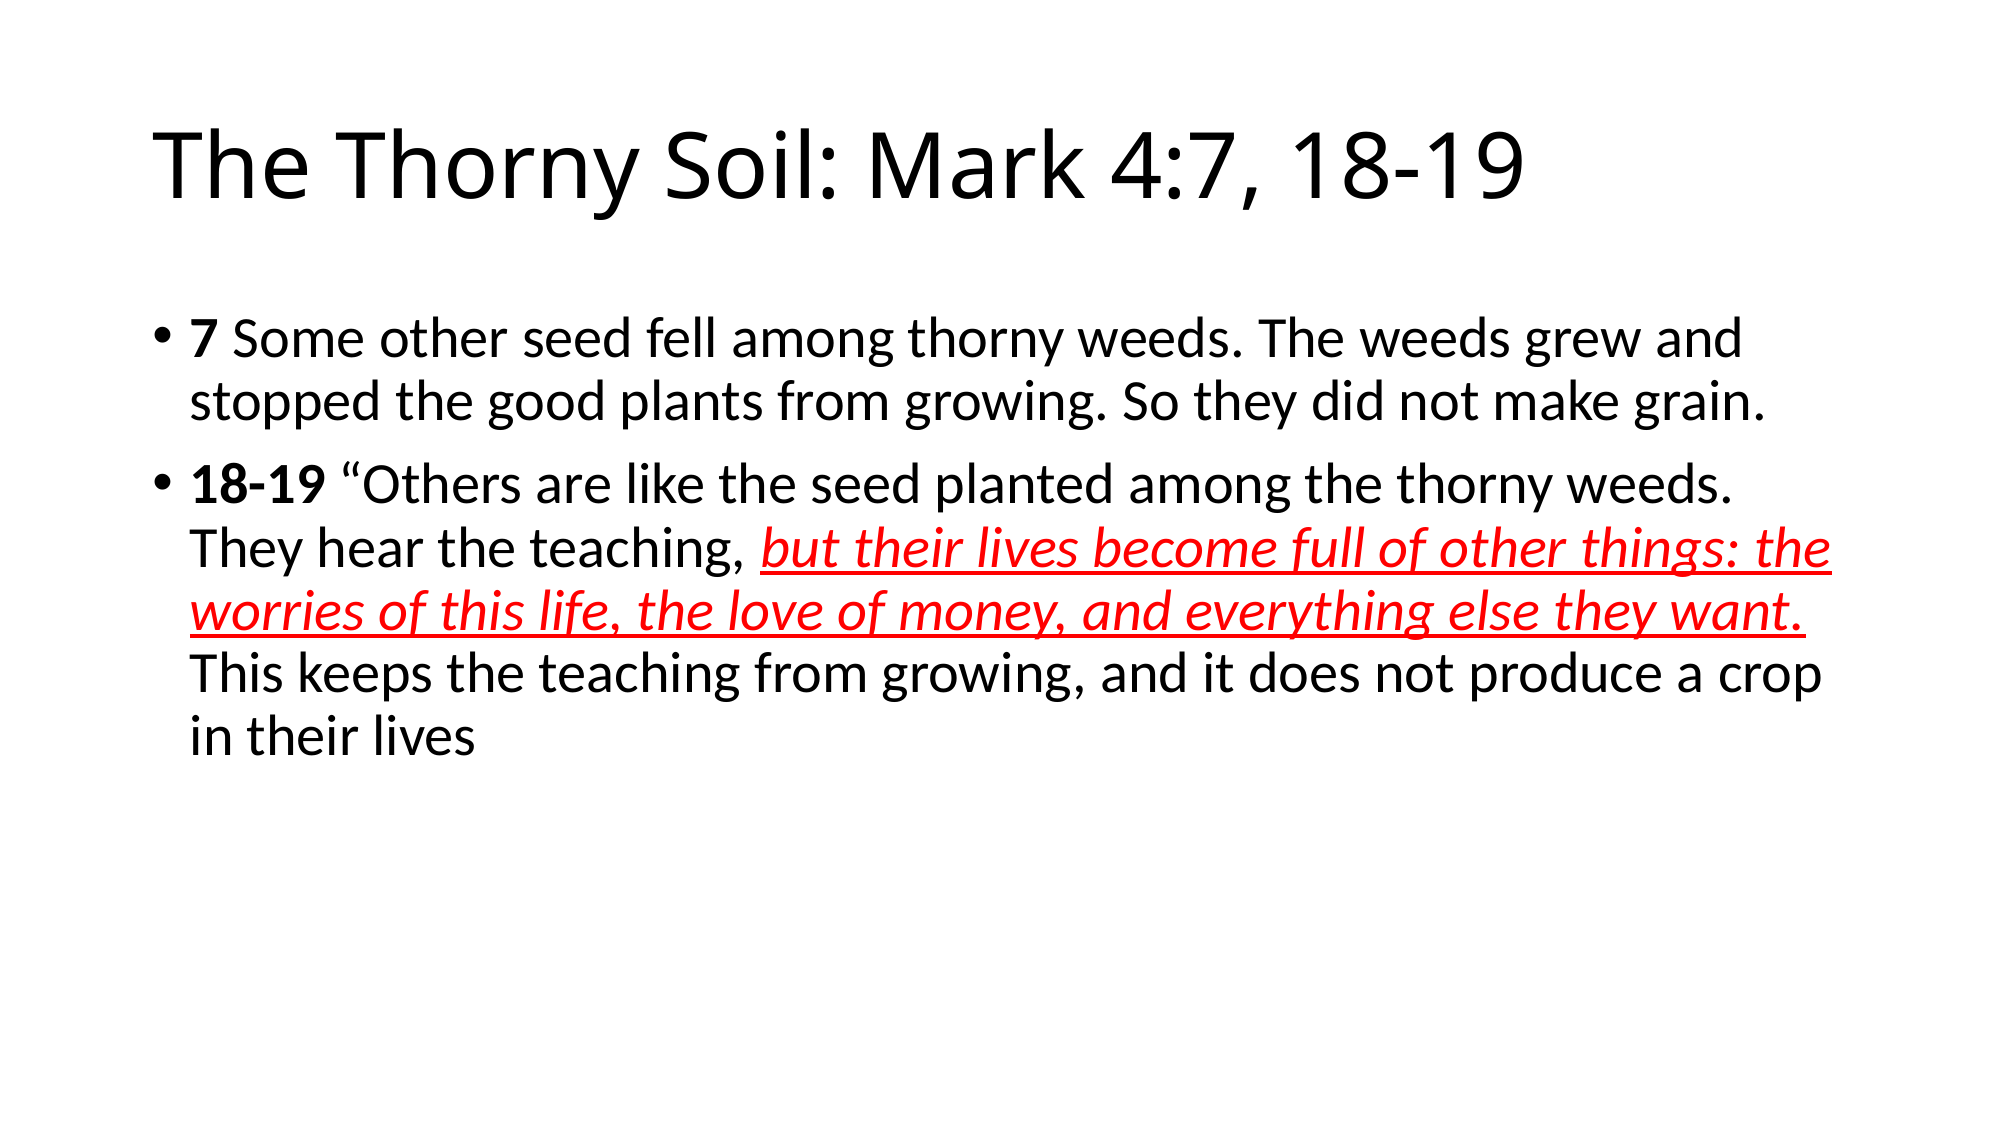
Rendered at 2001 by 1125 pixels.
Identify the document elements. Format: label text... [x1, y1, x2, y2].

list 7 Some other seed fell among thorny weeds. The weeds grew and stopped the good plants from growing. So they did not make grain. 18-19 “Others are like the seed planted among the thorny weeds. They hear the teaching, but their lives become full of other things: the worries of this life, the love of money, and everything else they want. This keeps the teaching from growing, and it does not produce a crop in their lives [137, 299, 1863, 1014]
title The Thorny Soil: Mark 4:7, 18-19 [137, 59, 1863, 278]
